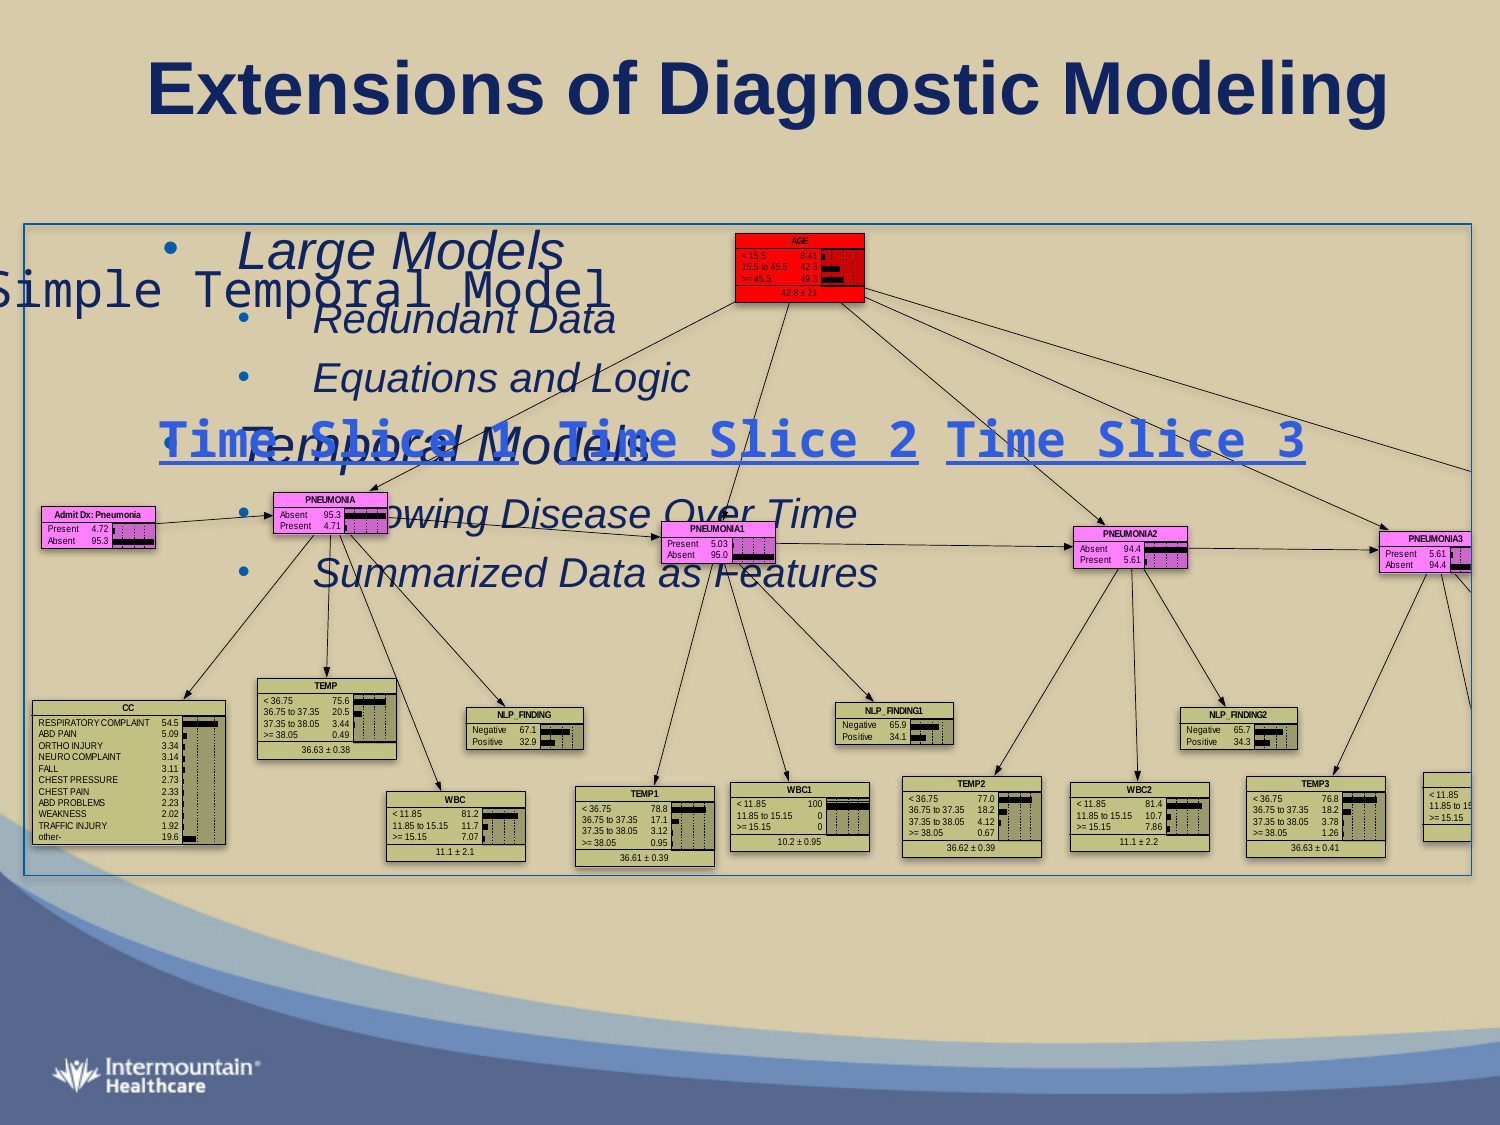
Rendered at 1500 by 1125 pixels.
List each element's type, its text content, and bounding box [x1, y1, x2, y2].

picture [0, 0, 1500, 1125]
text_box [24, 224, 1471, 876]
title Extensions of Diagnostic Modeling [112, 49, 1426, 148]
picture [0, 292, 5, 303]
